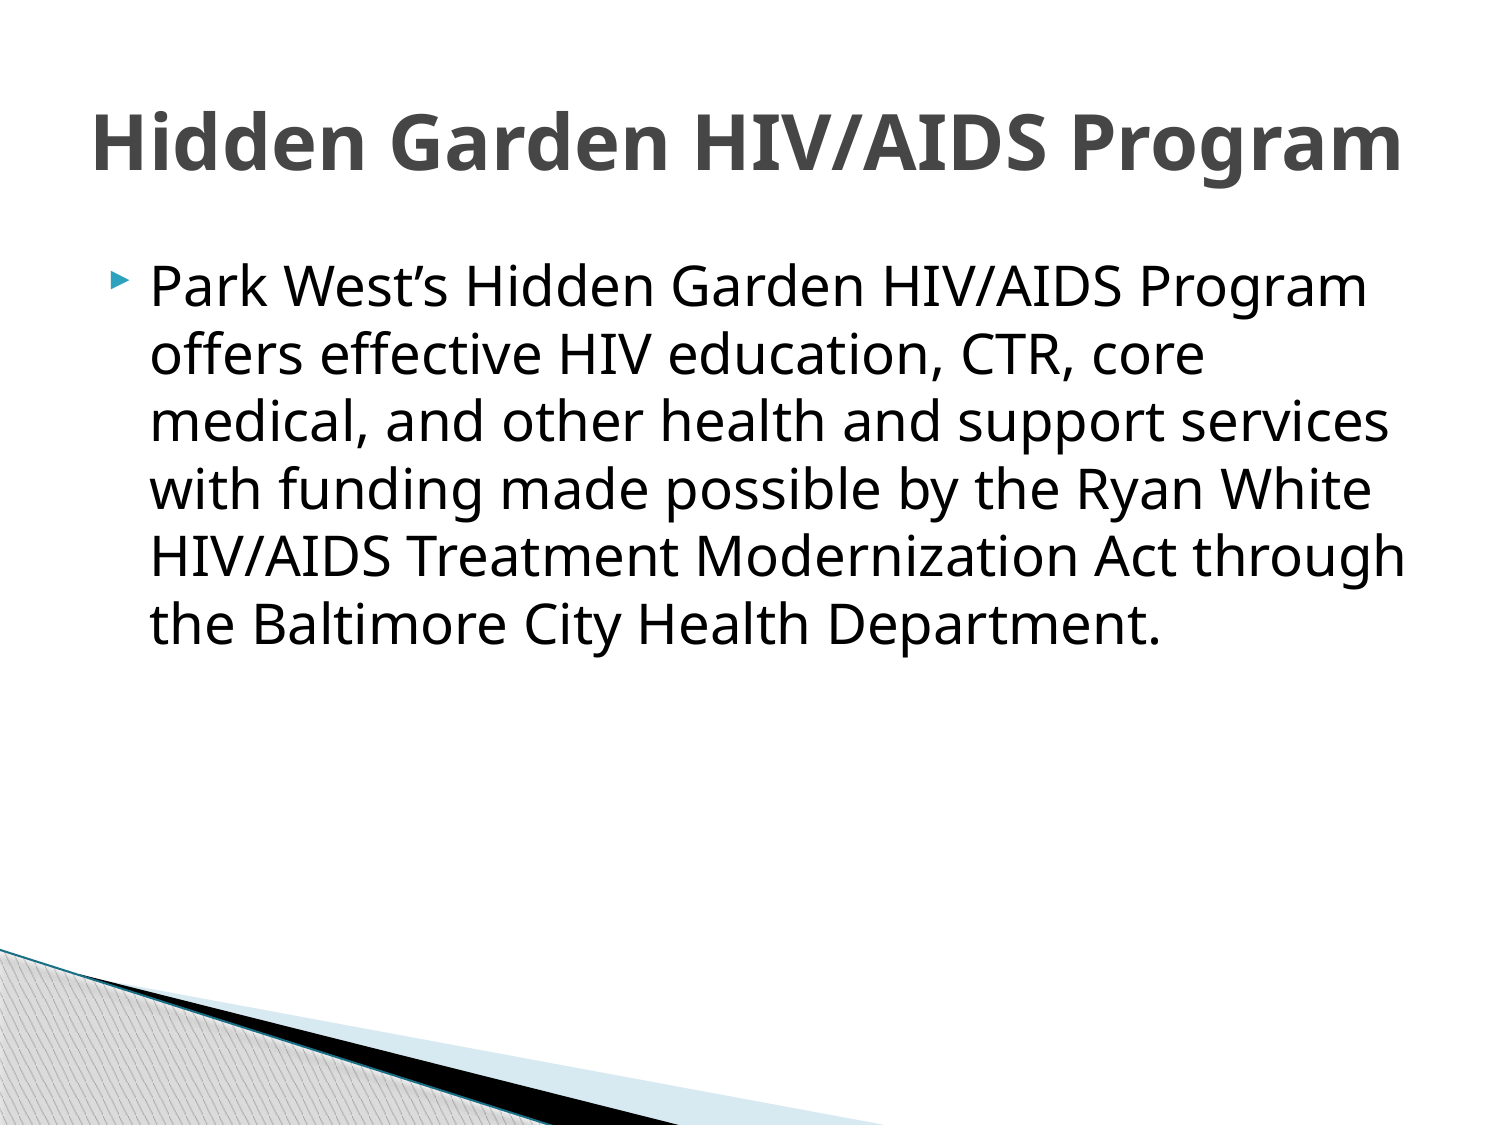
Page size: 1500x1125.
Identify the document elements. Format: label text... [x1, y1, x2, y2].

title Hidden Garden HIV/AIDS Program [75, 45, 1425, 233]
list Park West’s Hidden Garden HIV/AIDS Program offers effective HIV education, CTR, core medical, and other health and support services with funding made possible by the Ryan White HIV/AIDS Treatment Modernization Act through the Baltimore City Health Department. [75, 243, 1425, 986]
